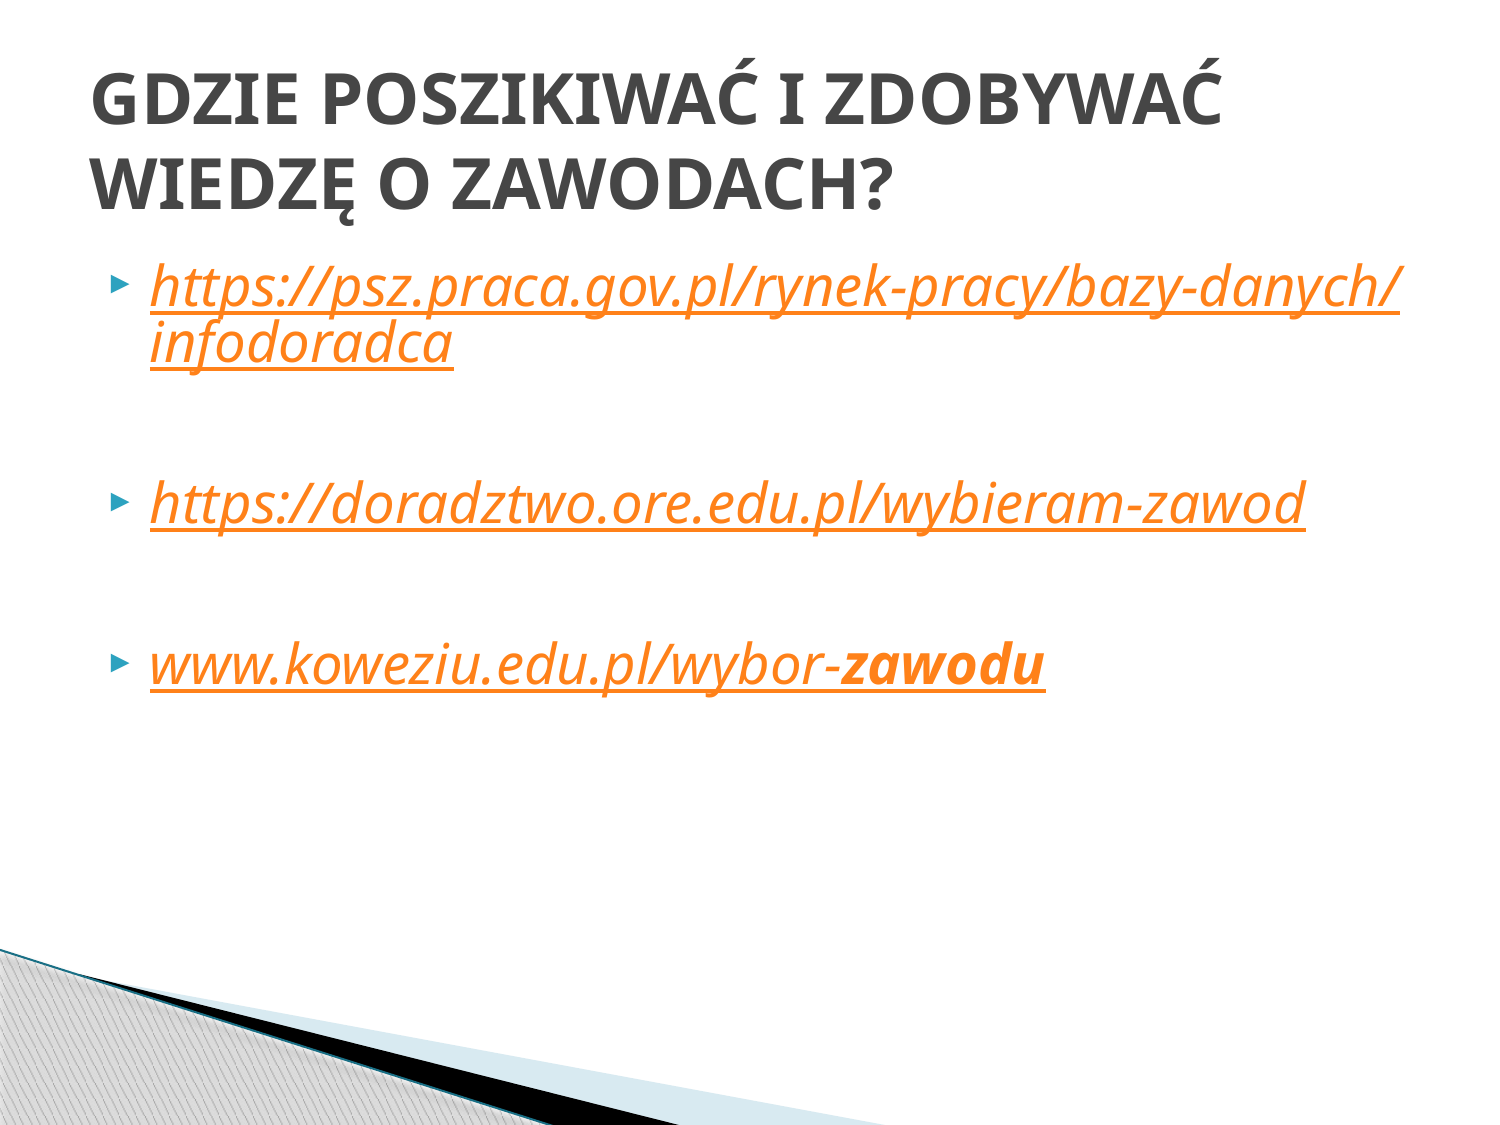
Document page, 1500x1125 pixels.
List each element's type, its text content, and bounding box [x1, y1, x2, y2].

list https://psz.praca.gov.pl/rynek-pracy/bazy-danych/infodoradca https://doradztwo.ore.edu.pl/wybieram-zawod www.koweziu.edu.pl/wybor-zawodu [75, 243, 1425, 986]
title GDZIE POSZIKIWAĆ I ZDOBYWAĆ WIEDZĘ O ZAWODACH? [75, 45, 1425, 233]
